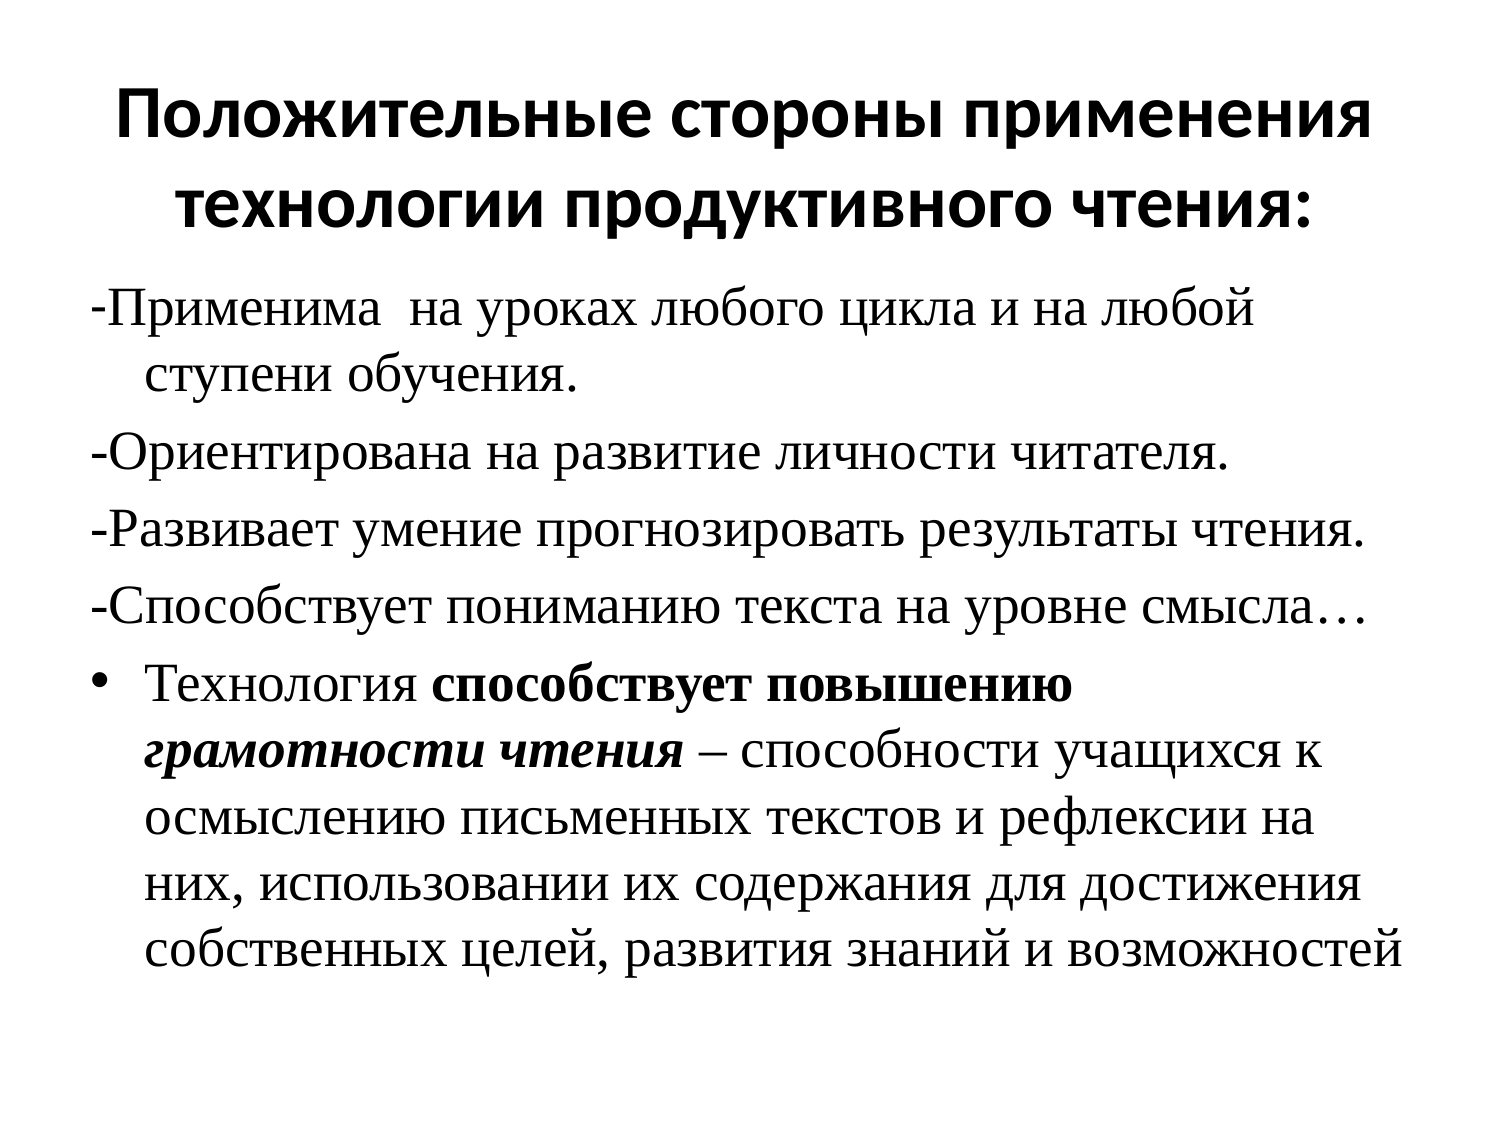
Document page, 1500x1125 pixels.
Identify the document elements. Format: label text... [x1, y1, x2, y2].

title Положительные стороны применения технологии продуктивного чтения: [70, 58, 1421, 247]
list -Применима на уроках любого цикла и на любой ступени обучения. -Ориентирована на развитие личности читателя. -Развивает умение прогнозировать результаты чтения. -Способствует пониманию текста на уровне смысла… Технология способствует повышению грамотности чтения – способности учащихся к осмыслению письменных текстов и рефлексии на них, использовании их содержания для достижения собственных целей, развития знаний и возможностей [75, 262, 1425, 1005]
